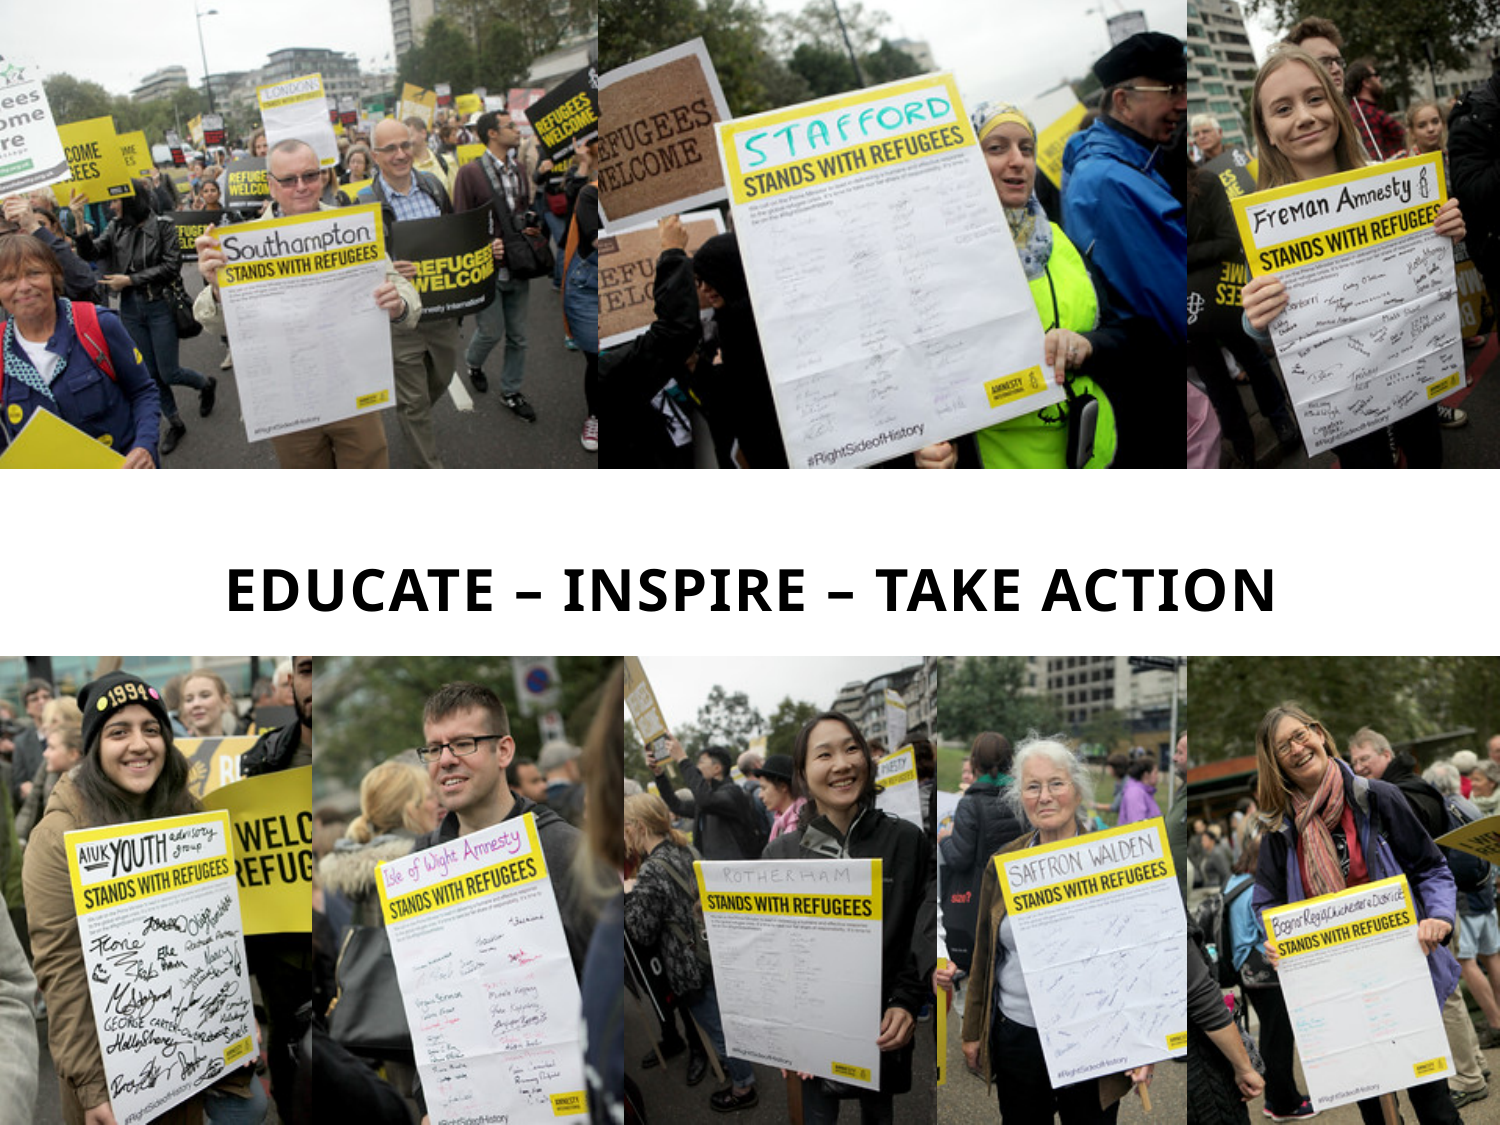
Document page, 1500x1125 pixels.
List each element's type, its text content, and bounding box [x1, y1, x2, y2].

text_box Educate – inspire – take action [55, 469, 1449, 656]
picture [0, 0, 1500, 1125]
